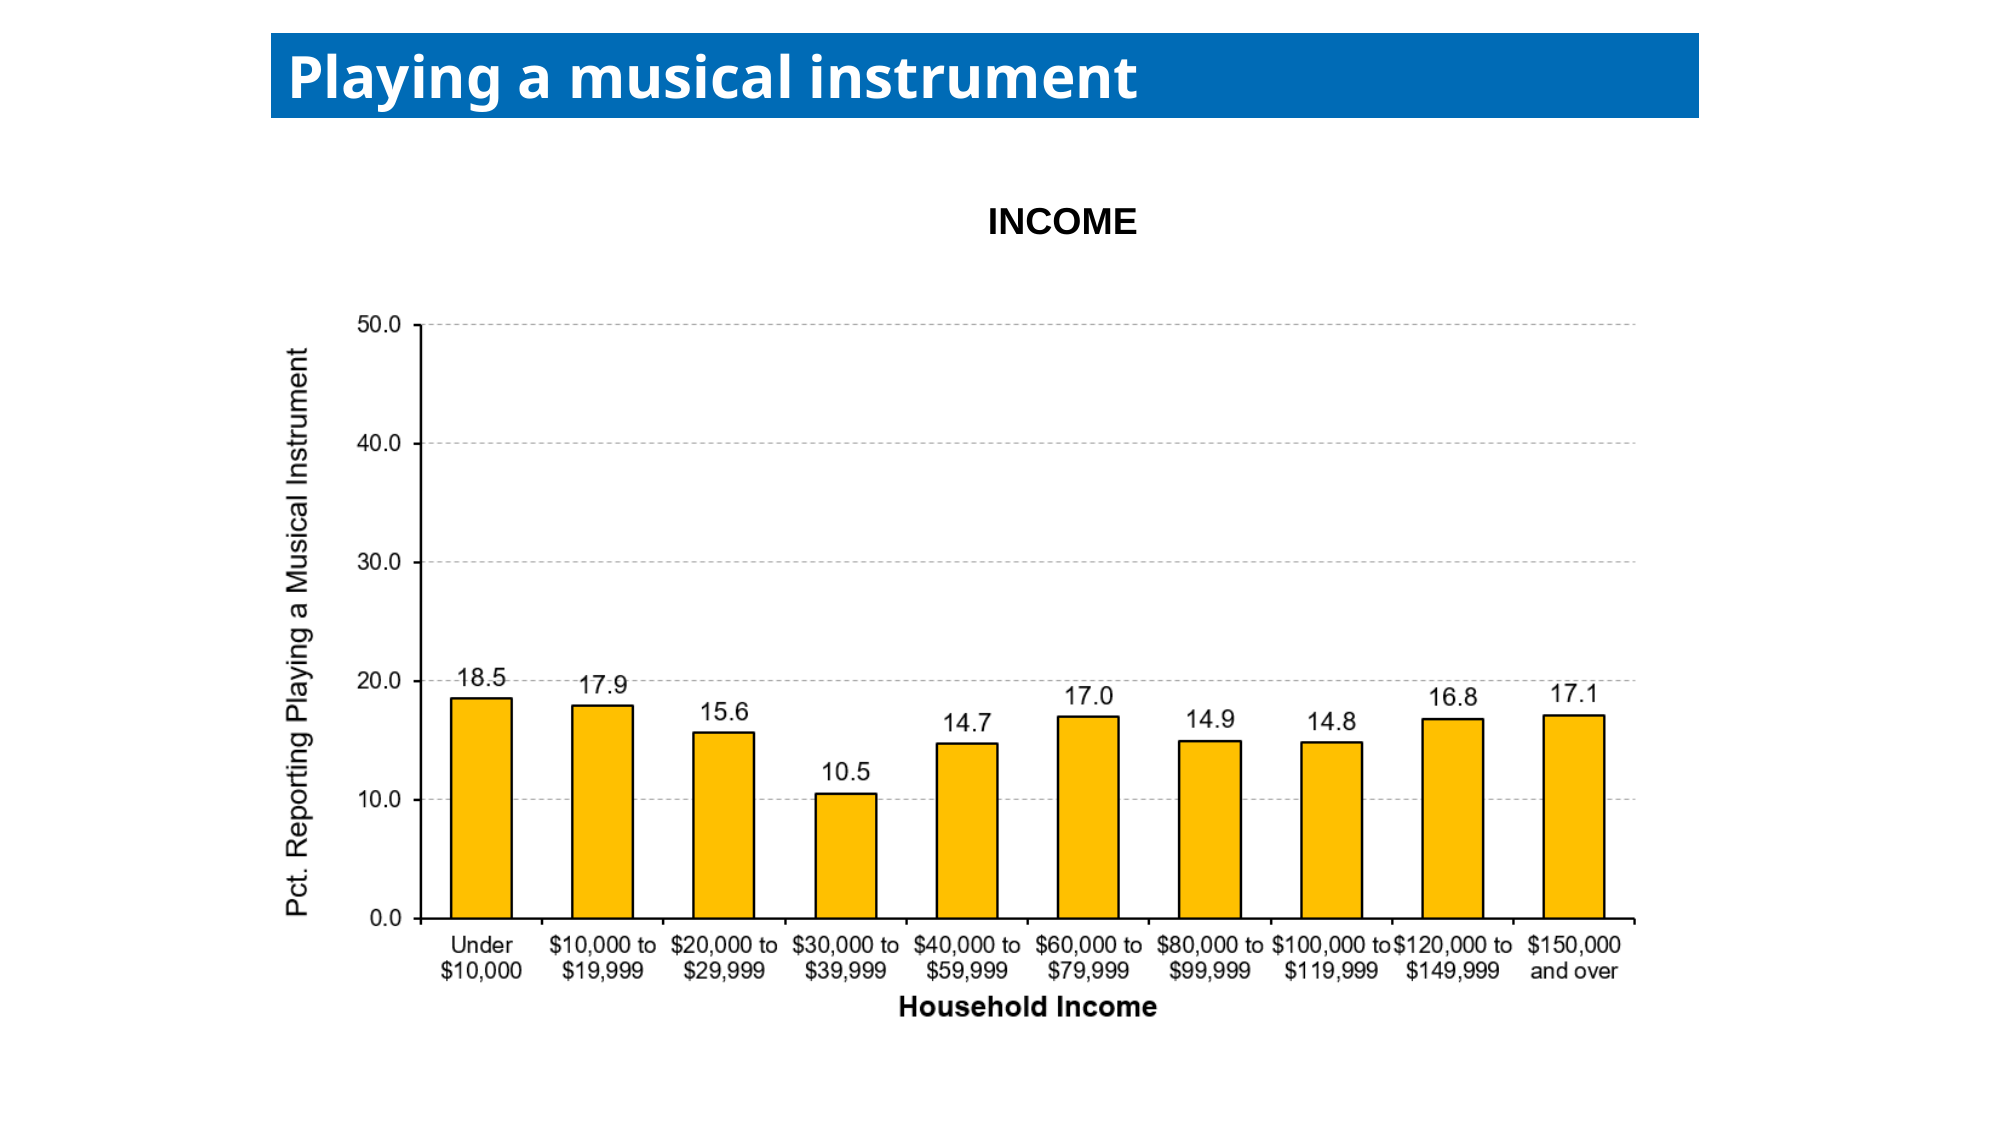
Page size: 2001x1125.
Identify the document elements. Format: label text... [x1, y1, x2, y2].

text_box Playing a musical instrument [272, 34, 1698, 117]
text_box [272, 196, 1648, 1024]
